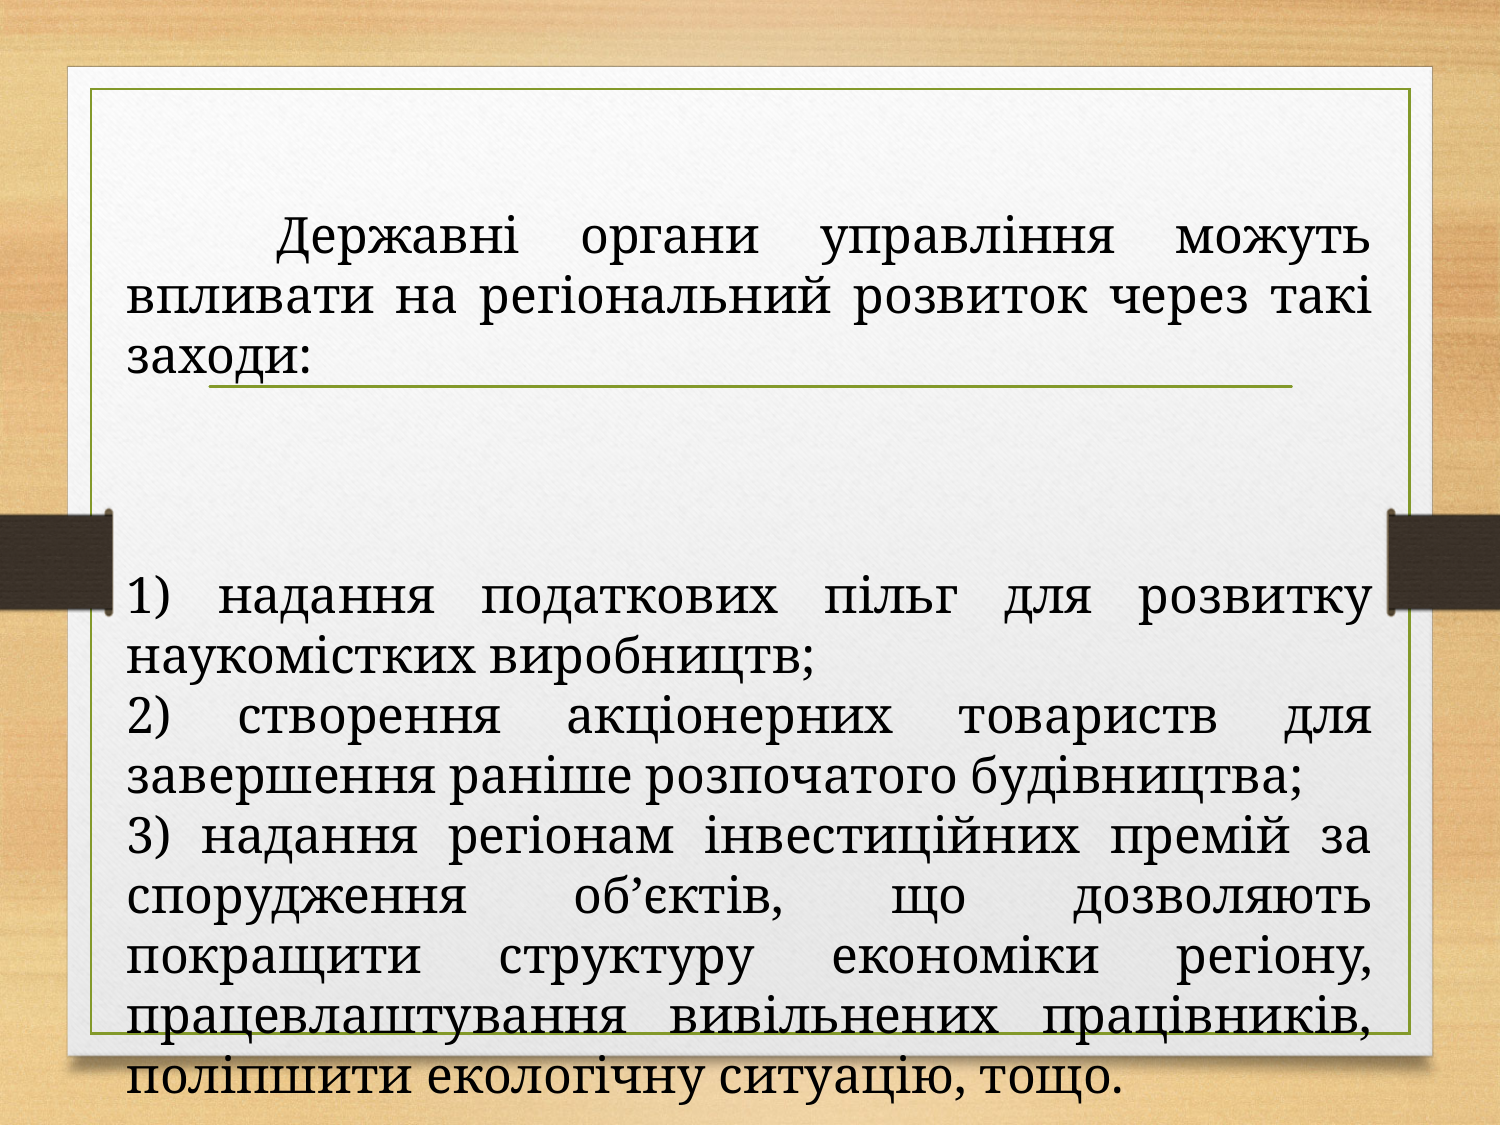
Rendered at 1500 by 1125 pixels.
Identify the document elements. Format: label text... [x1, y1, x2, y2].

text_box Державні органи управління можуть впливати на регіональний розвиток через такі заходи: 1) надання податкових пільг для розвитку наукомістких виробництв; 2) створення акціонерних товариств для завершення раніше розпочатого будівництва; 3) надання регіонам інвестиційних премій за спорудження об’єктів, що дозволяють покращити структуру економіки регіону, працевлаштування вивільнених працівників, поліпшити екологічну ситуацію, тощо. [112, 196, 1388, 1111]
picture [0, 0, 1500, 1125]
